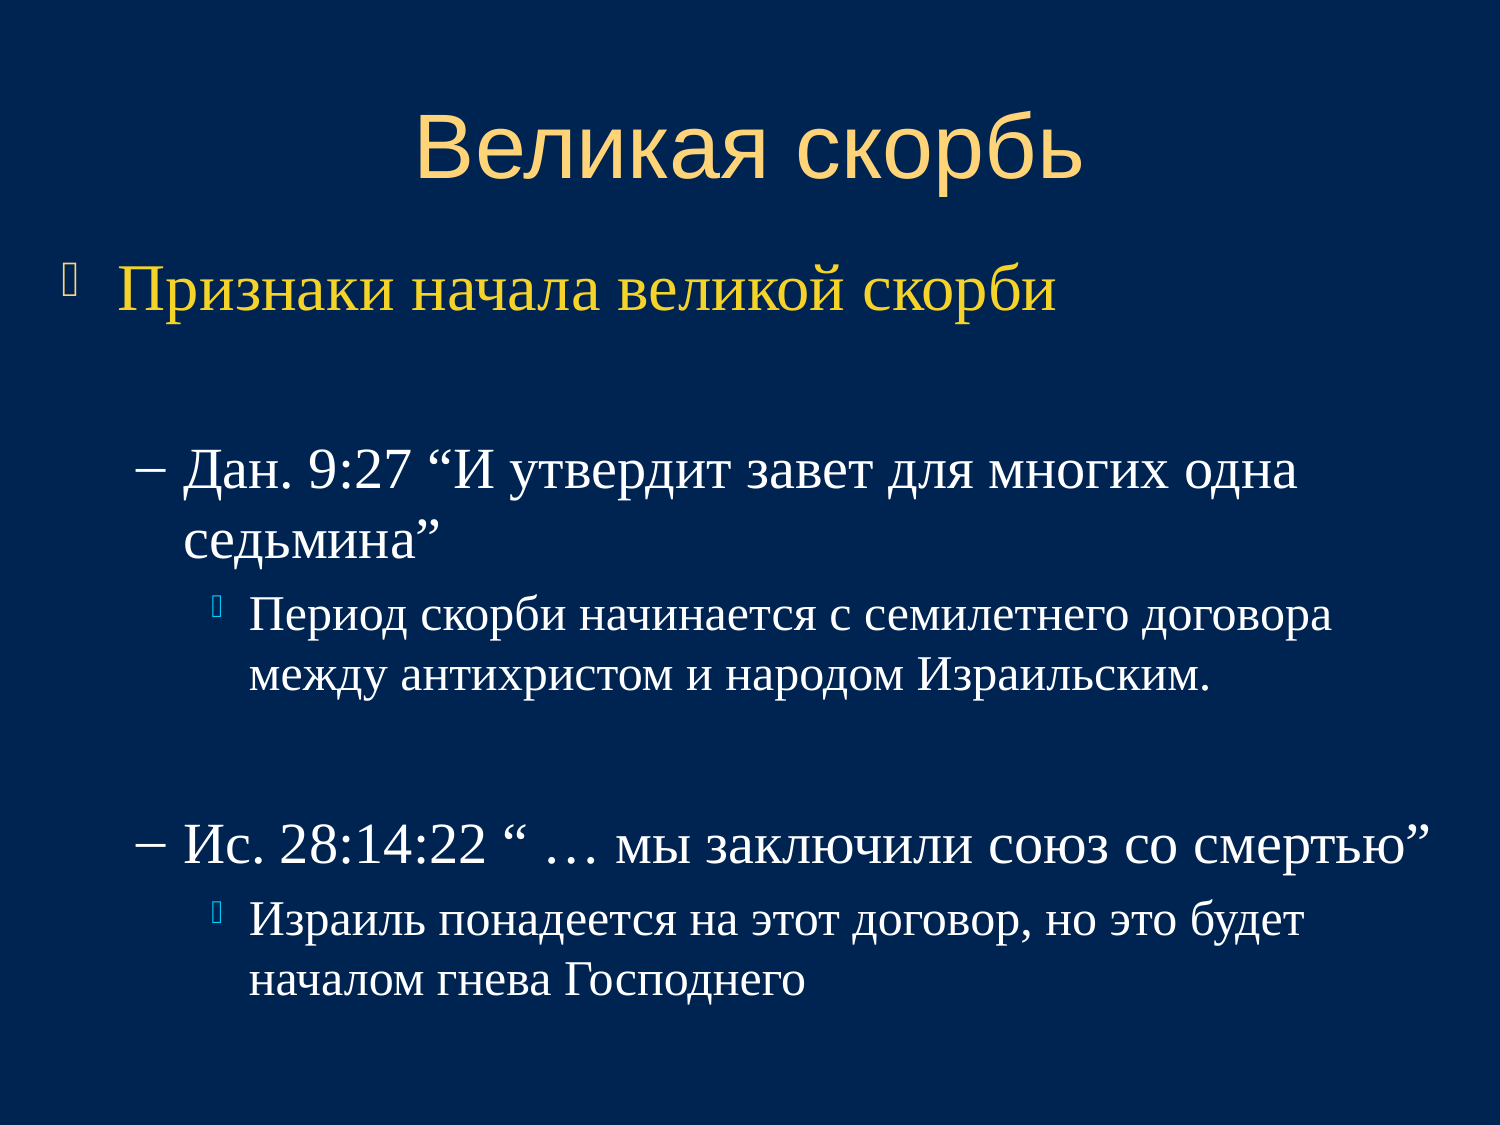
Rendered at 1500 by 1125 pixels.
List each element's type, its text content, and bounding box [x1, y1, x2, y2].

title Великая скорбь [31, 34, 1469, 244]
list Признаки начала великой скорби Дан. 9:27 “И утвердит завет для многих одна седьмина” Период скорби начинается с семилетнего договора между антихристом и народом Израильским. Ис. 28:14:22 “ … мы заключили союз со смертью” Израиль понадеется на этот договор, но это будет началом гнева Господнего [30, 244, 1469, 1115]
